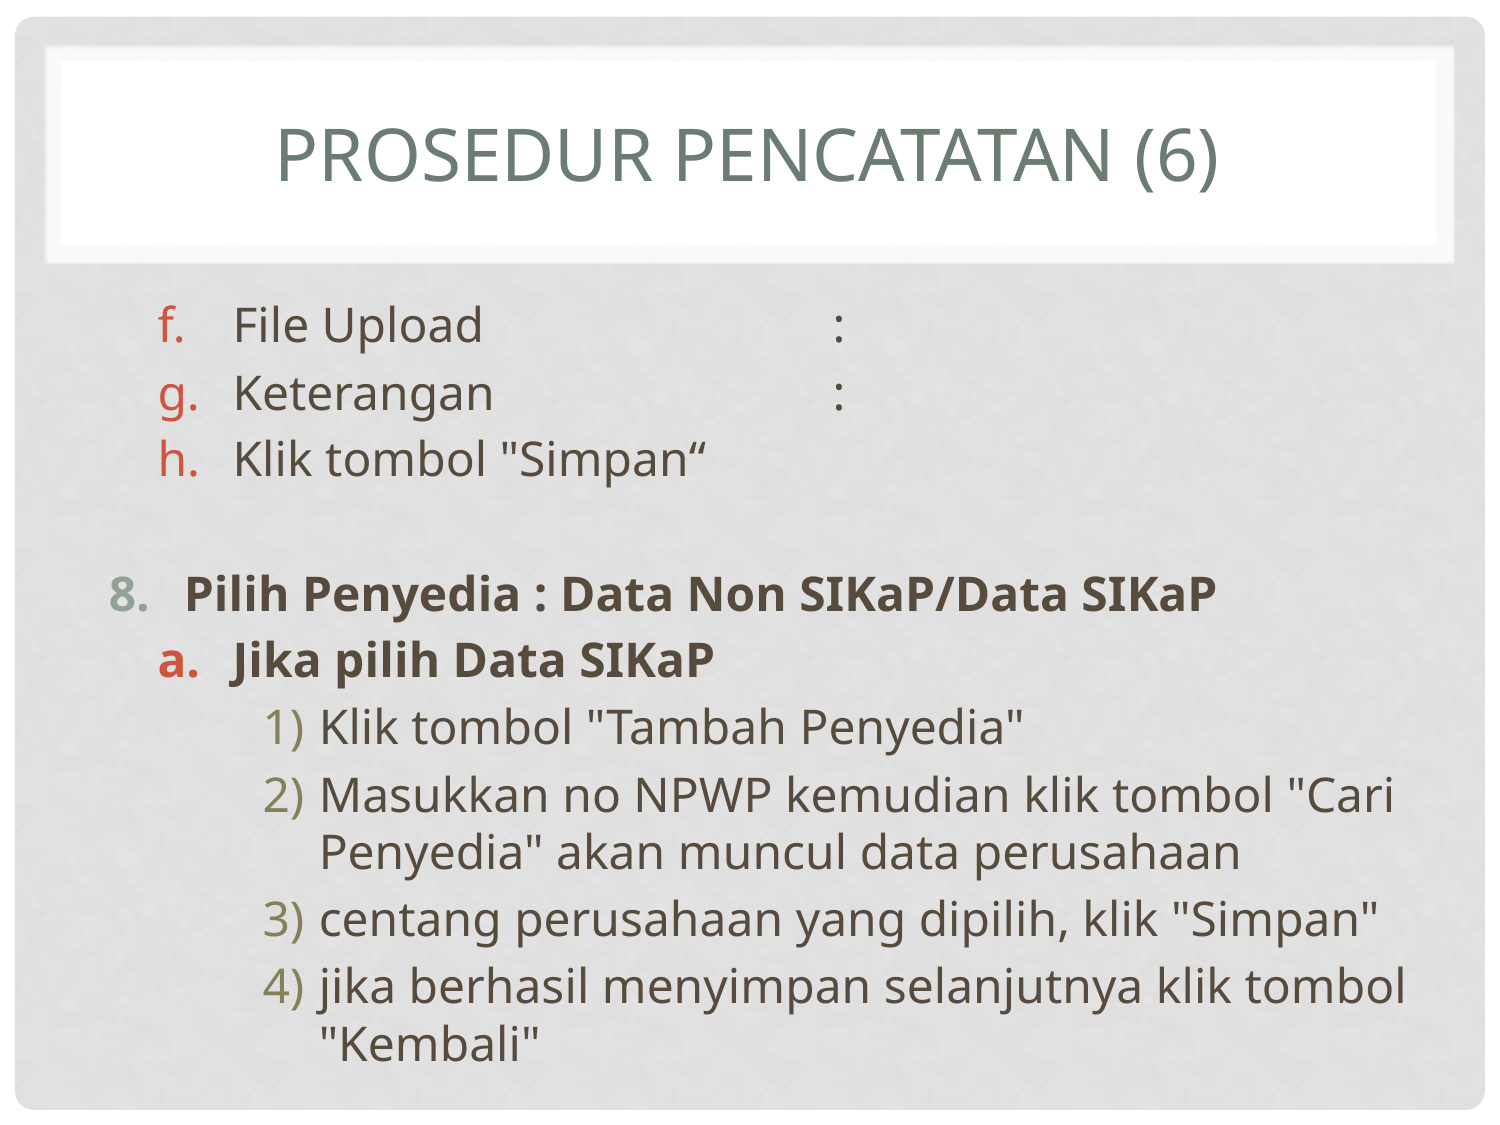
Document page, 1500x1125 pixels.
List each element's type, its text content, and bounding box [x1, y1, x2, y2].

list File Upload : Keterangan : Klik tombol "Simpan“ Pilih Penyedia : Data Non SIKaP/Data SIKaP Jika pilih Data SIKaP Klik tombol "Tambah Penyedia" Masukkan no NPWP kemudian klik tombol "Cari Penyedia" akan muncul data perusahaan centang perusahaan yang dipilih, klik "Simpan" jika berhasil menyimpan selanjutnya klik tombol "Kembali" [75, 287, 1425, 1005]
title Prosedur pencatatan (6) [69, 66, 1425, 238]
